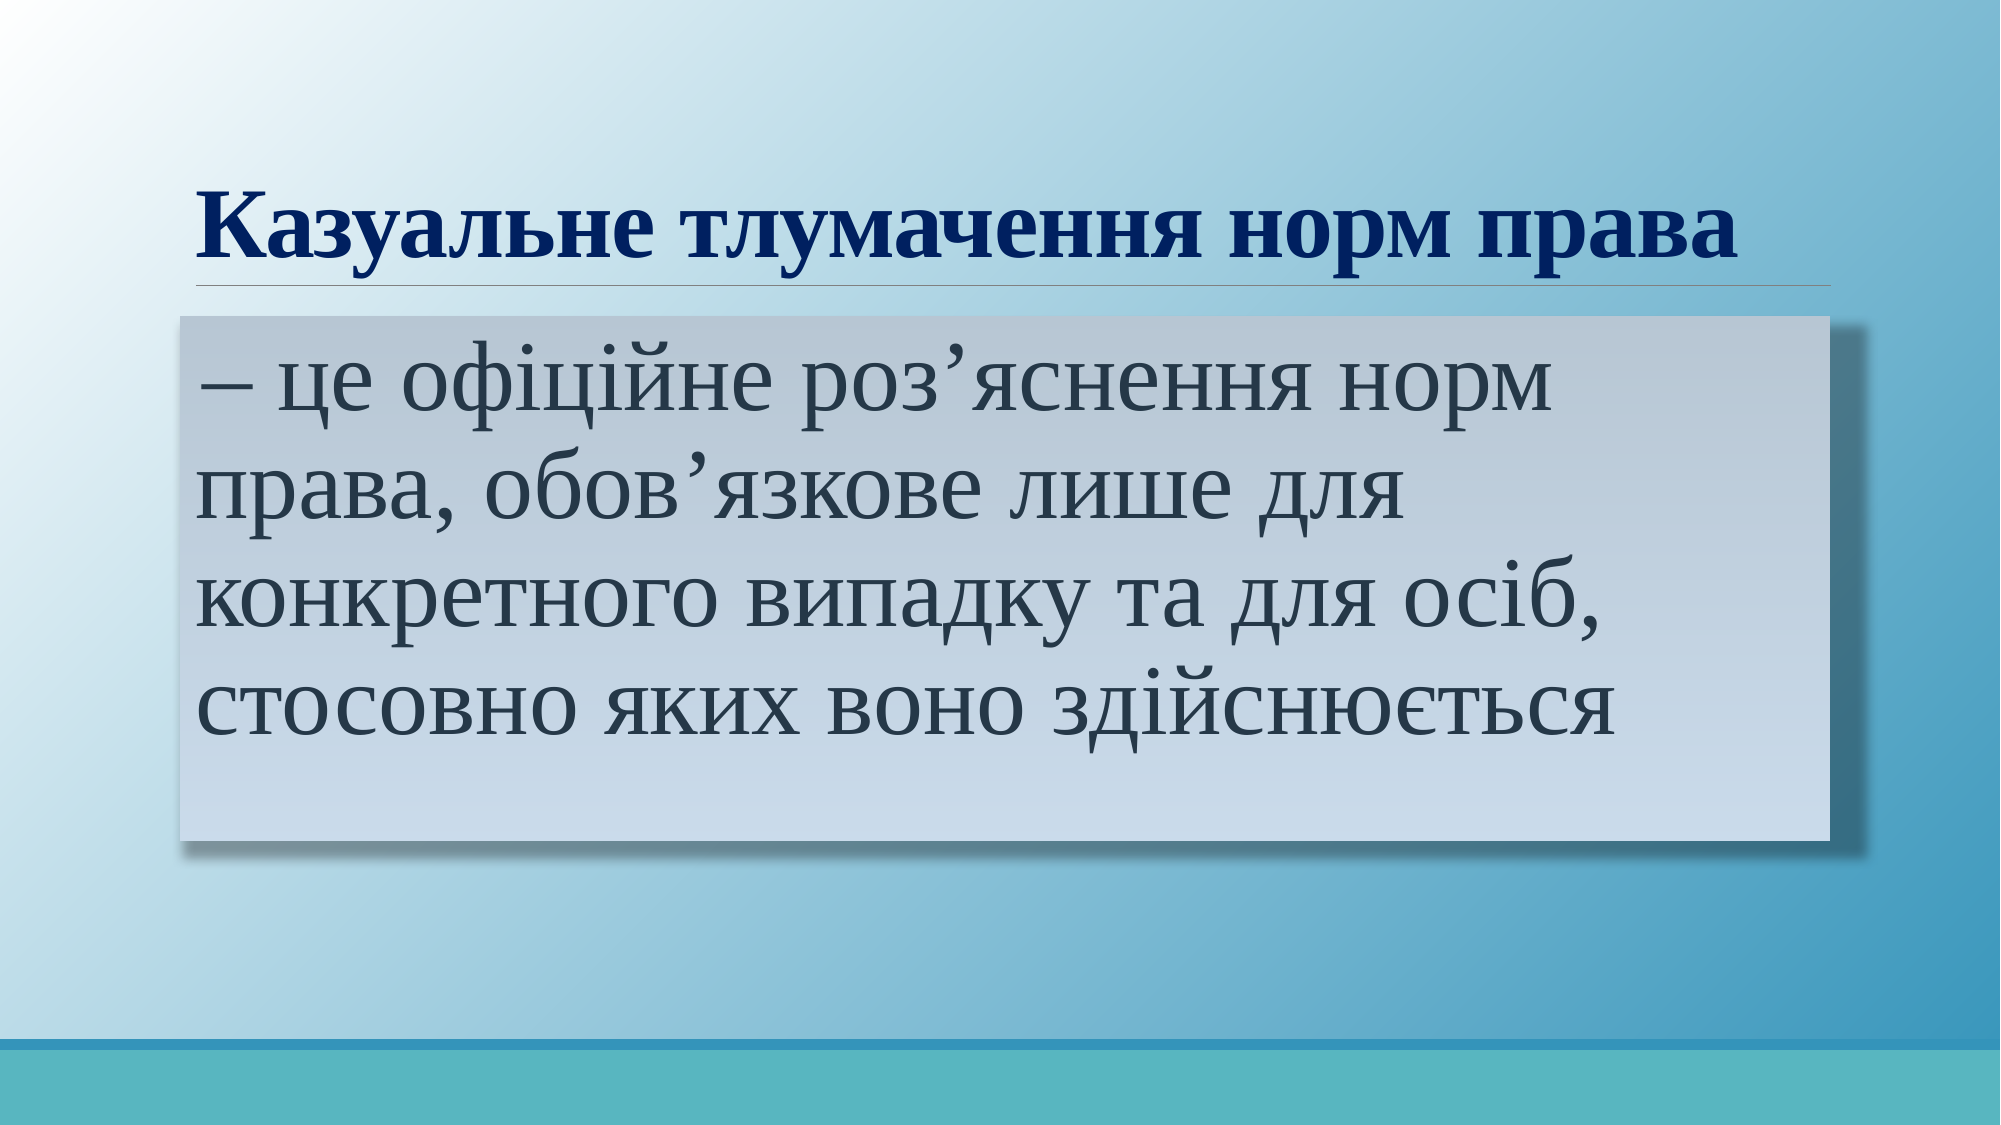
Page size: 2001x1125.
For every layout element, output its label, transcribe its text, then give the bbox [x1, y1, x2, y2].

title Казуальне тлумачення норм права [180, 47, 1830, 285]
list – це офіційне роз’яснення норм права, обов’язкове лише для конкретного випадку та для осіб, стосовно яких воно здійснюється [179, 316, 1831, 842]
